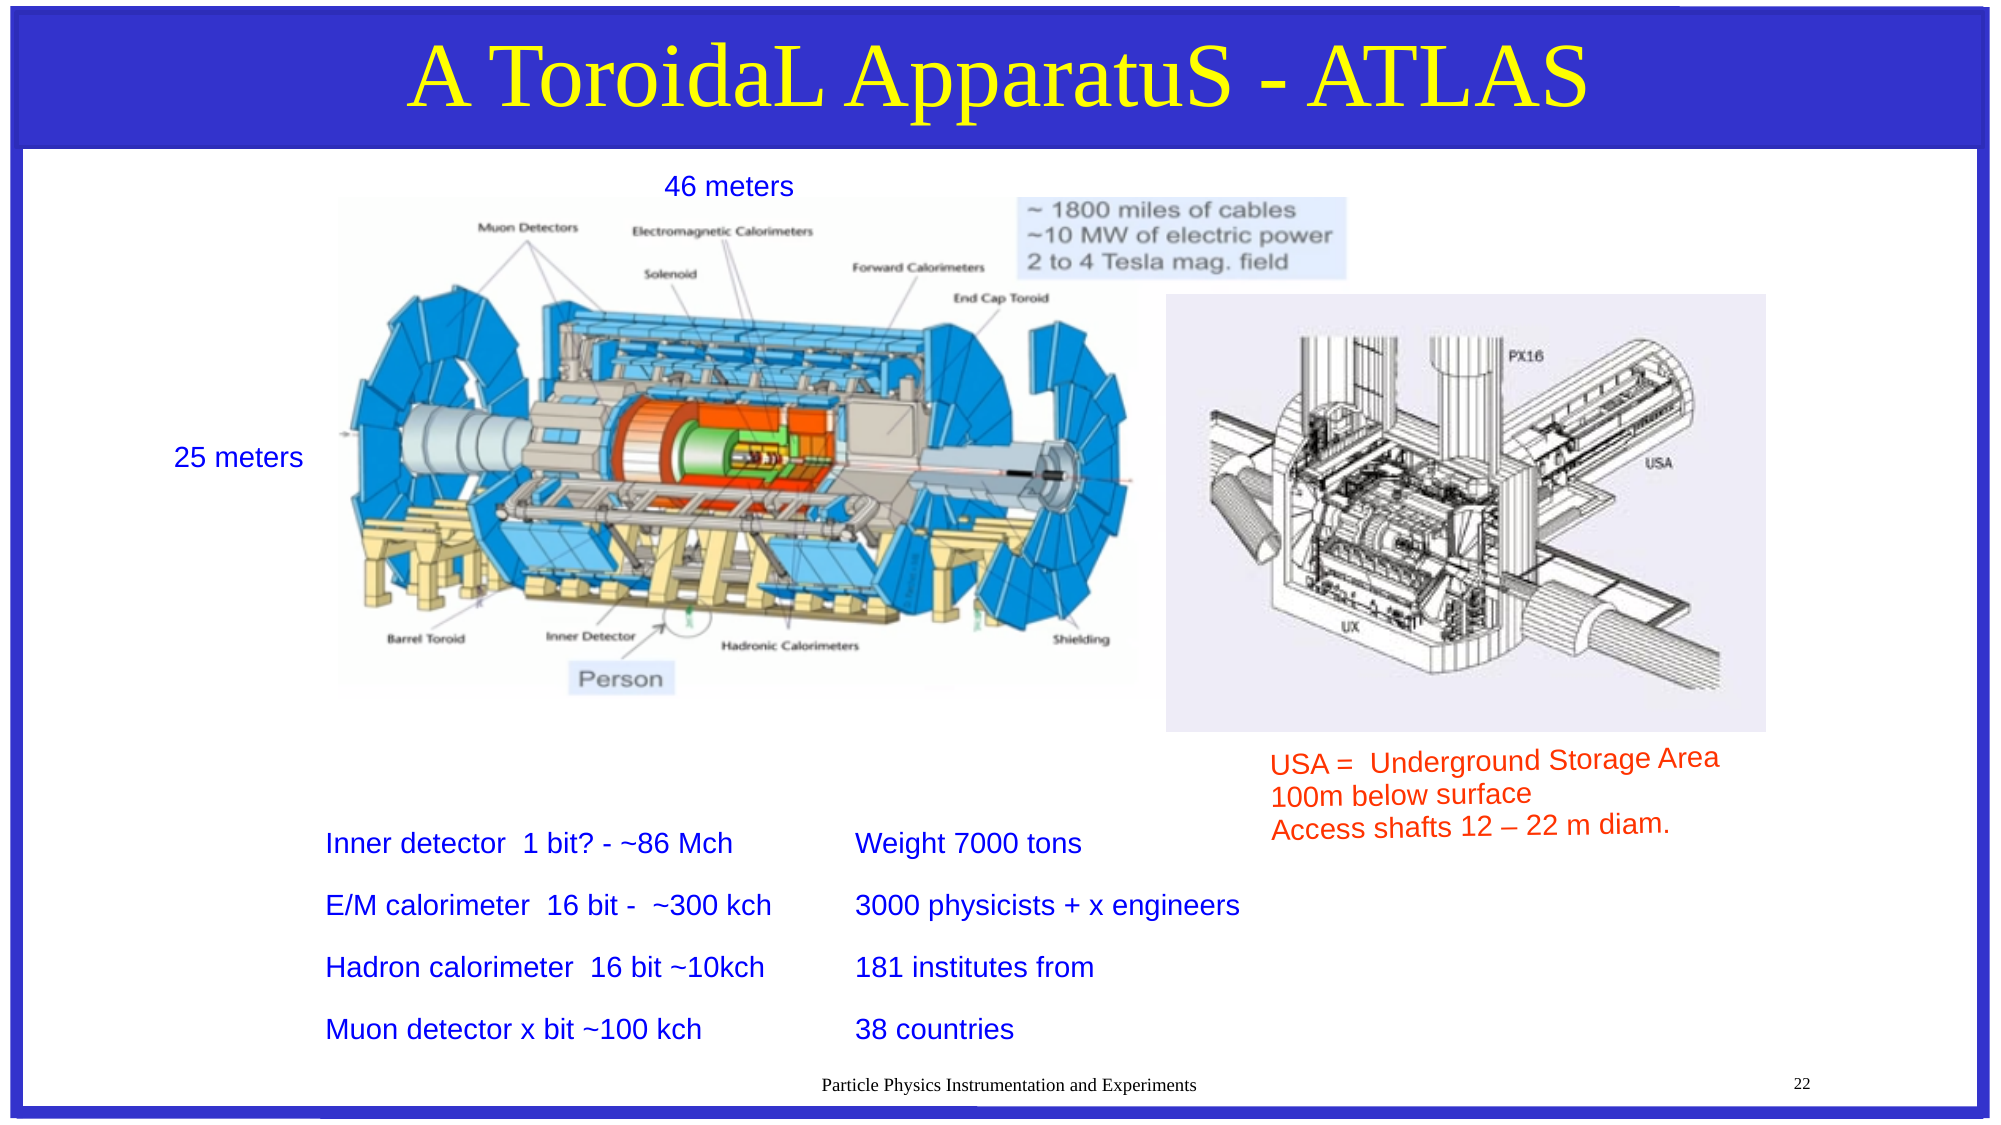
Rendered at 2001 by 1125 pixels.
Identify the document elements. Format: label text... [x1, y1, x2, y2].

text_box USA = Underground Storage Area 100m below surface Access shafts 12 – 22 m diam. [1254, 733, 1778, 890]
text_box Inner detector 1 bit? - ~86 Mch E/M calorimeter 16 bit - ~300 kch Hadron calorimeter 16 bit ~10kch Muon detector x bit ~100 kch [310, 820, 843, 1054]
picture [338, 197, 1766, 733]
text_box Weight 7000 tons 3000 physicists + x engineers 181 institutes from 38 countries [840, 820, 1372, 992]
text_box 46 meters [649, 162, 911, 195]
text_box 25 meters [159, 434, 333, 563]
title A ToroidaL ApparatuS - ATLAS [137, 7, 1863, 145]
